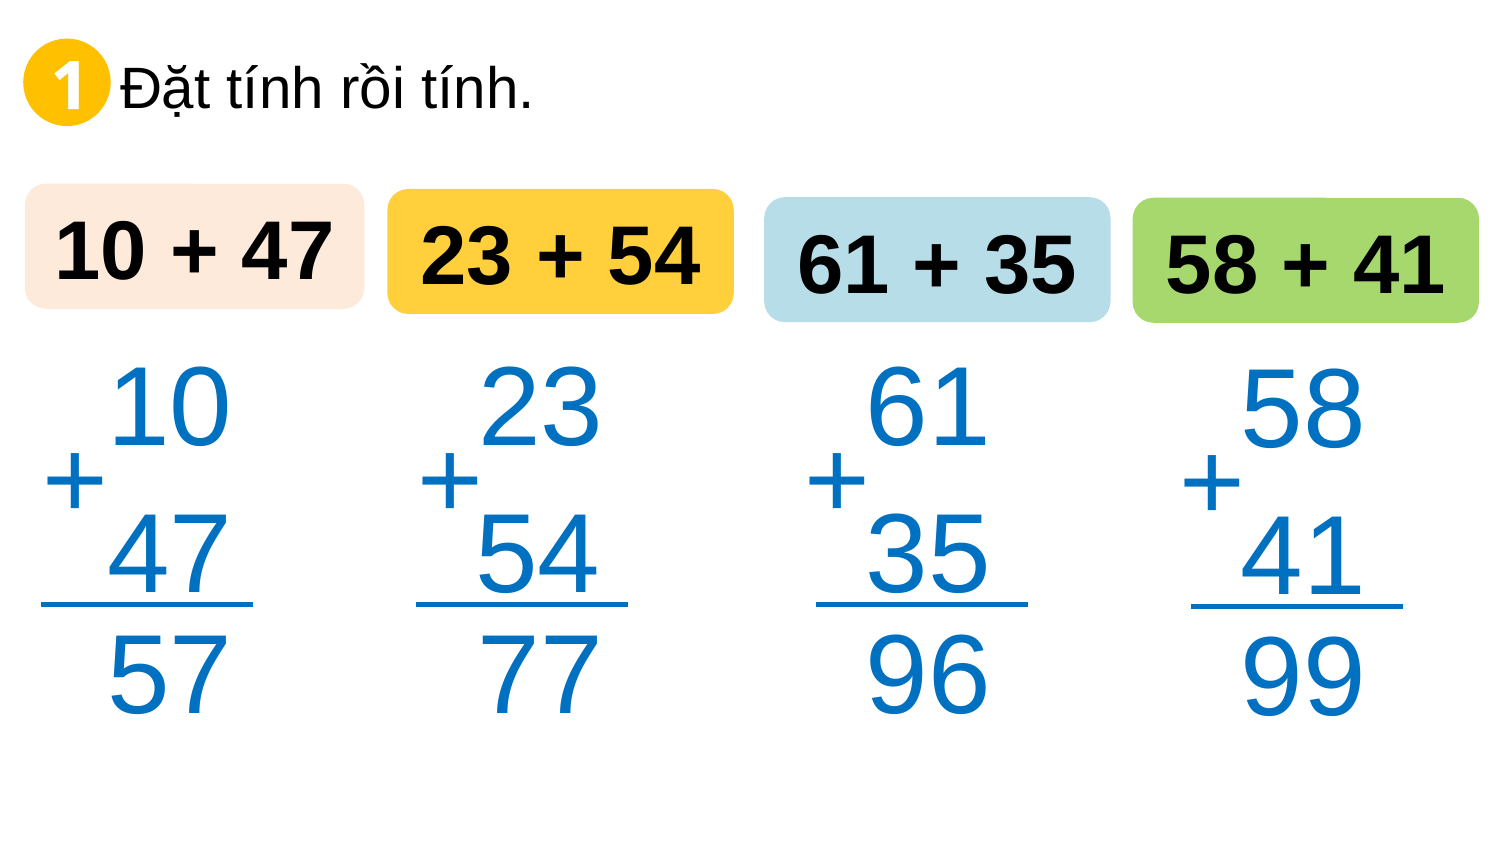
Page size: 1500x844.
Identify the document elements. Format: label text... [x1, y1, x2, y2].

text_box 61 [840, 325, 1016, 472]
text_box 35 [840, 472, 1016, 593]
text_box 77 [452, 610, 628, 744]
text_box 77 [452, 593, 628, 604]
text_box 99 [1215, 615, 1391, 746]
text_box 99 [1215, 595, 1391, 605]
text_box + [362, 398, 538, 549]
text_box 1 [21, 36, 113, 129]
text_box Đặt tính rồi tính. [105, 14, 1138, 156]
text_box 10 [82, 325, 258, 472]
text_box 96 [840, 613, 1016, 744]
text_box 23 + 54 [385, 186, 736, 317]
text_box 57 [82, 593, 258, 744]
text_box 10 + 47 [22, 181, 367, 311]
text_box 61 + 35 [762, 195, 1113, 325]
text_box 47 [82, 472, 258, 593]
text_box + [0, 398, 163, 549]
text_box + [1125, 400, 1300, 551]
text_box 58 + 41 [1130, 195, 1482, 325]
text_box 58 [1215, 327, 1391, 474]
text_box + [750, 398, 925, 549]
text_box 23 [453, 325, 629, 476]
text_box 96 [840, 593, 1016, 603]
text_box 54 [450, 472, 626, 602]
text_box 41 [1215, 474, 1391, 595]
